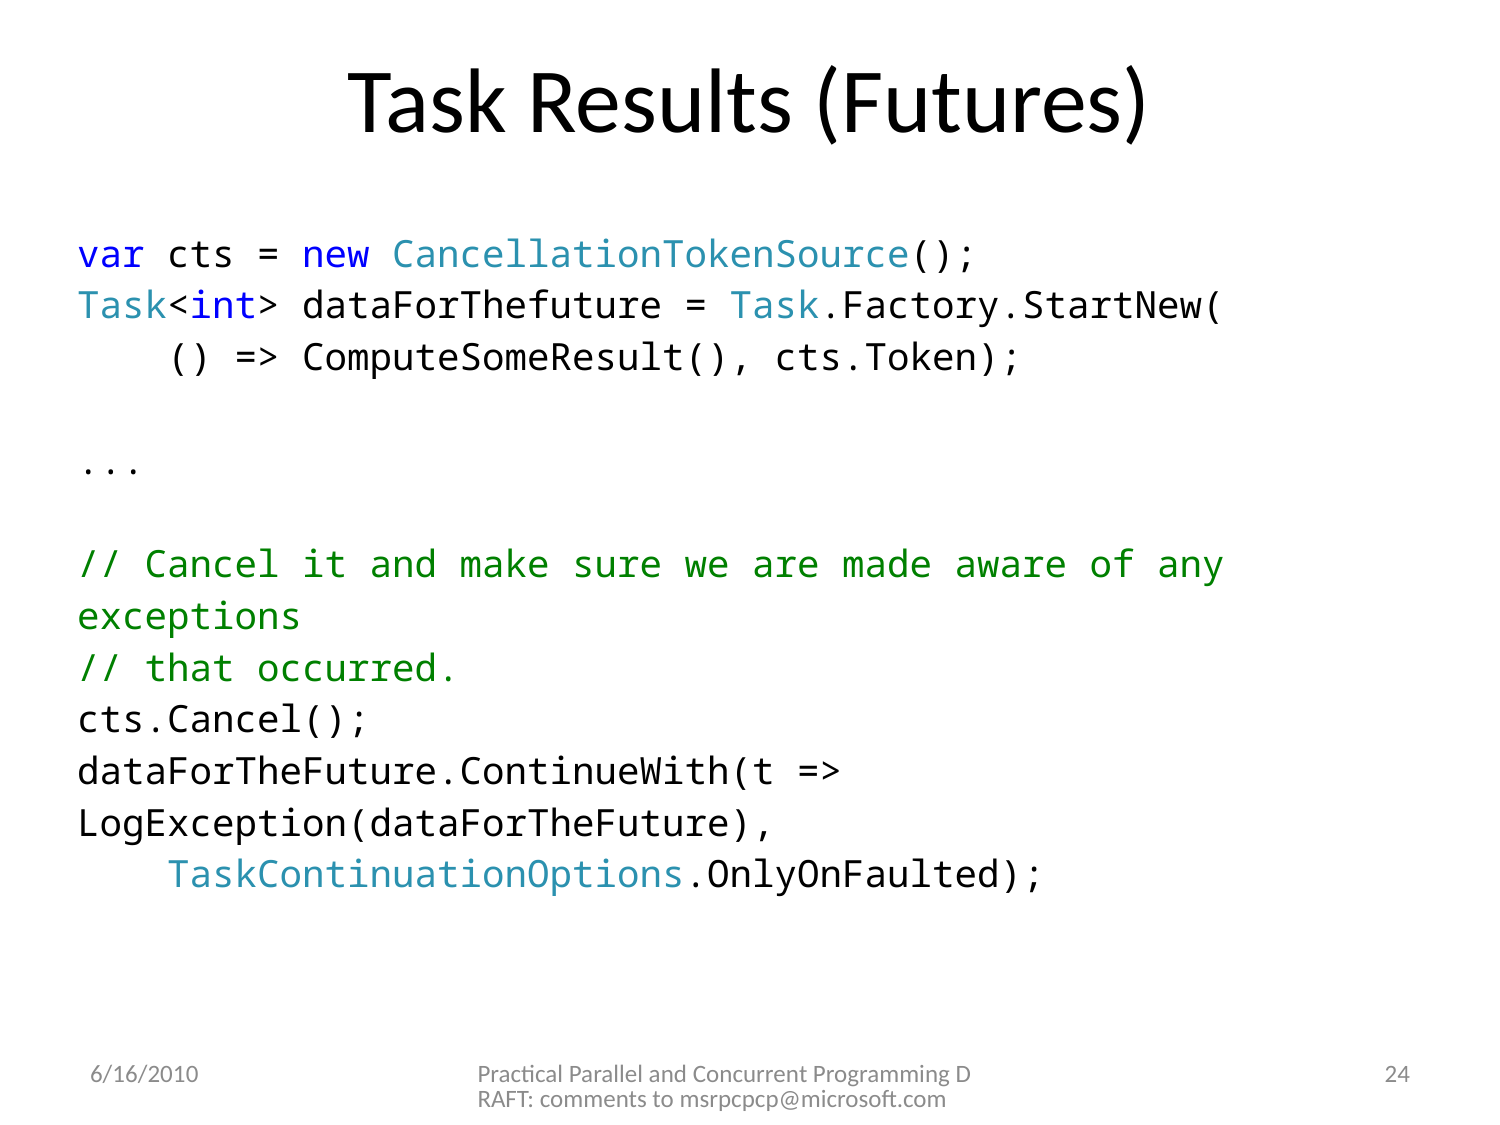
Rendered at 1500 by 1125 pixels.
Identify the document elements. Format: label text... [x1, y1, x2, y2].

text_box var cts = new CancellationTokenSource(); Task<int> dataForThefuture = Task.Factory.StartNew( () => ComputeSomeResult(), cts.Token); ... // Cancel it and make sure we are made aware of any exceptions // that occurred. cts.Cancel(); dataForTheFuture.ContinueWith(t => LogException(dataForTheFuture), TaskContinuationOptions.OnlyOnFaulted); [0, 215, 1475, 1110]
title Task Results (Futures) [75, 24, 1425, 168]
footer Practical Parallel and Concurrent Programming DRAFT: comments to msrpcpcp@microsoft.com [462, 1042, 988, 1103]
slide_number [75, 1042, 425, 1103]
slide_number 24 [1074, 1042, 1425, 1103]
